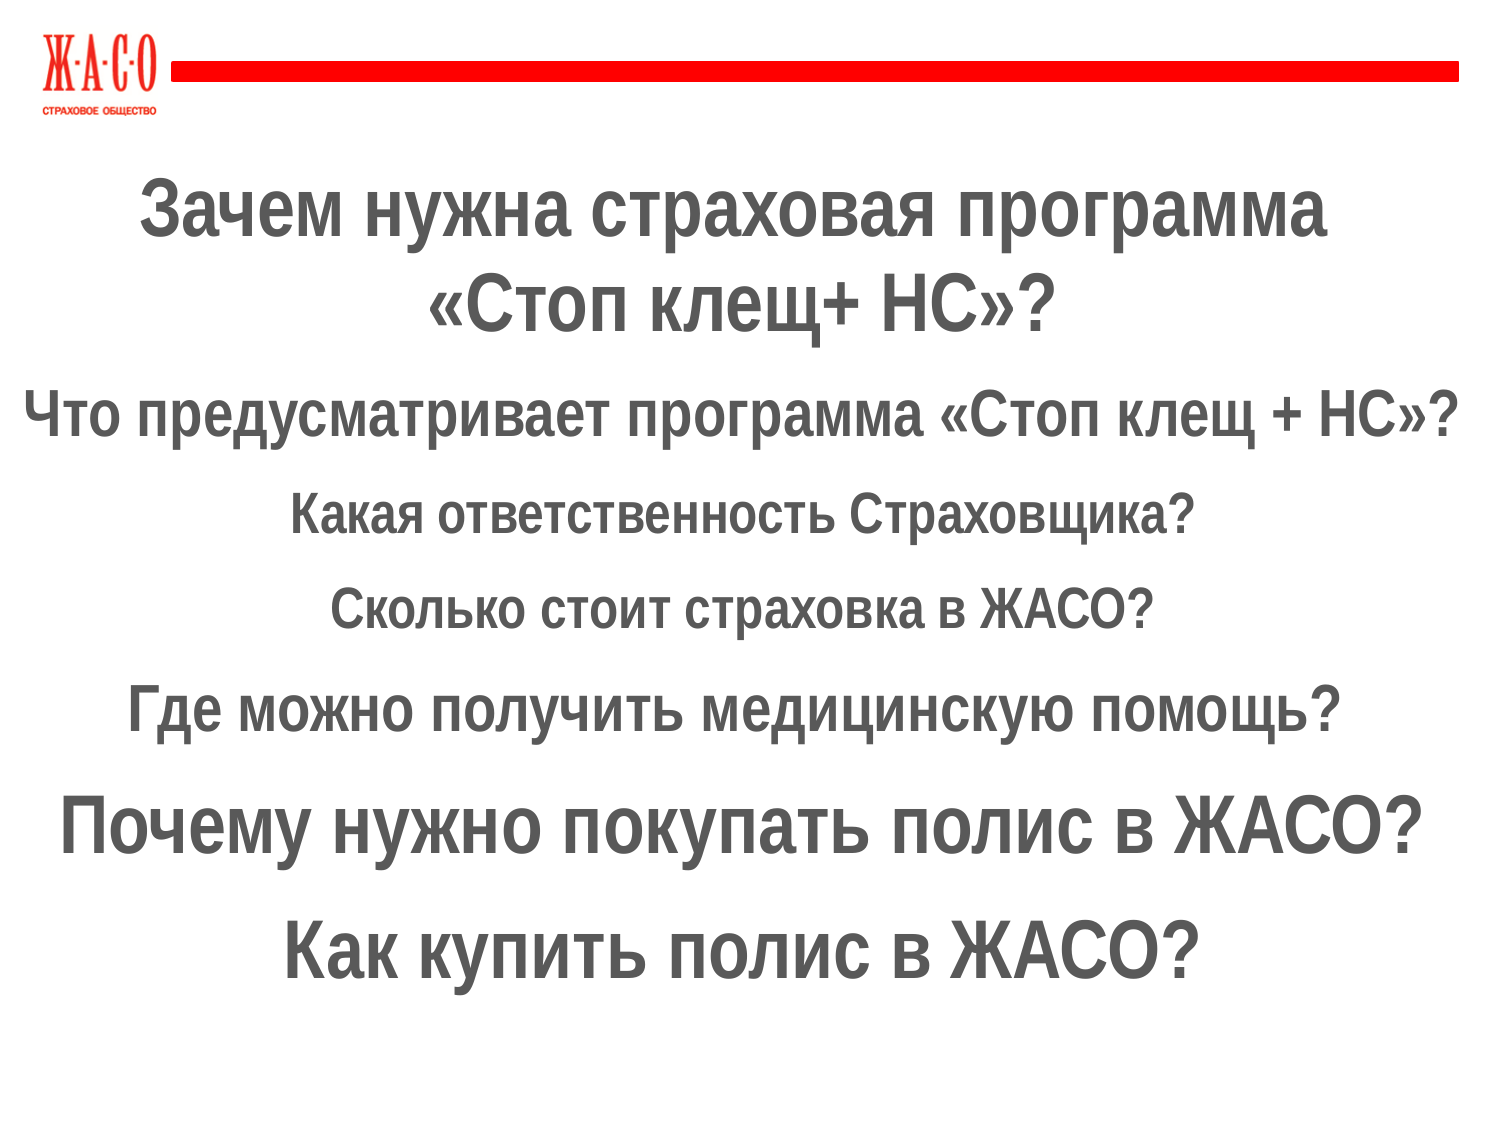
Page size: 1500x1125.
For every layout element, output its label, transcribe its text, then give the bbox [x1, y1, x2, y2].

text_box Зачем нужна страховая программа «Стоп клещ+ НС»? Что предусматривает программа «Стоп клещ + НС»? Какая ответственность Страховщика? Сколько стоит страховка в ЖАСО? Где можно получить медицинскую помощь? Почему нужно покупать полис в ЖАСО? Как купить полис в ЖАСО? [2, 172, 1485, 1003]
picture [40, 25, 158, 116]
picture [170, 61, 1459, 82]
